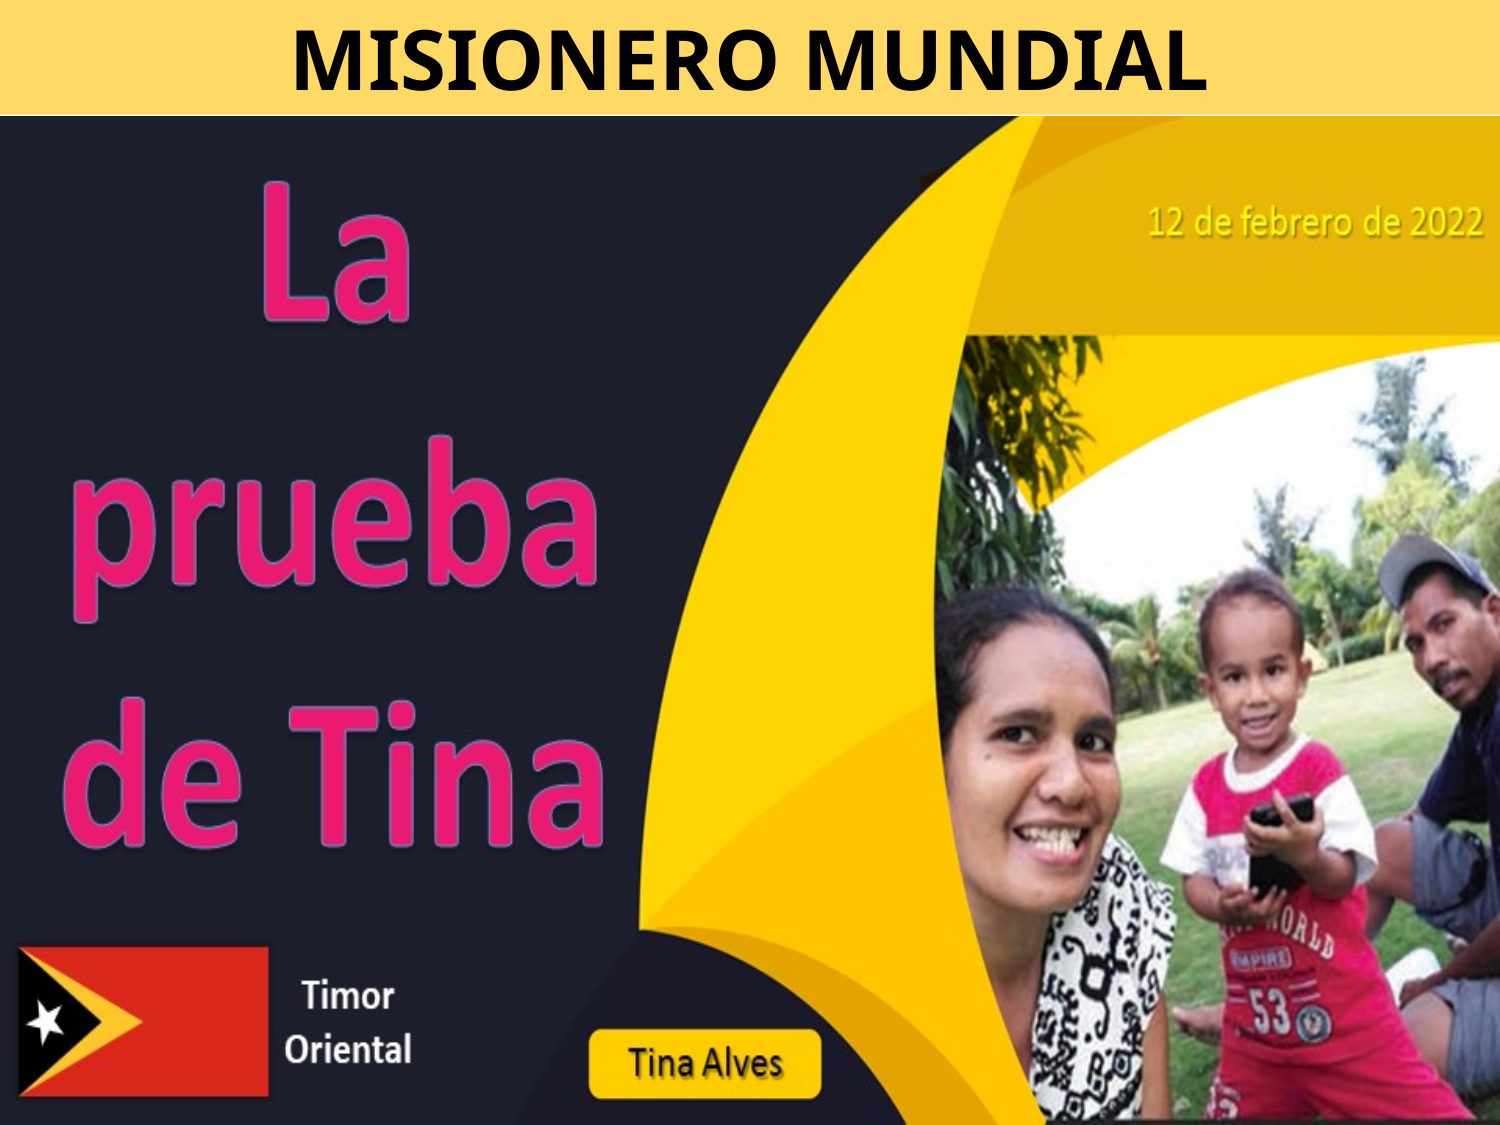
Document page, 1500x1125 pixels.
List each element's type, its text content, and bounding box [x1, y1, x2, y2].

text_box MISIONERO MUNDIAL [0, 0, 1500, 115]
picture [0, 116, 1500, 1125]
